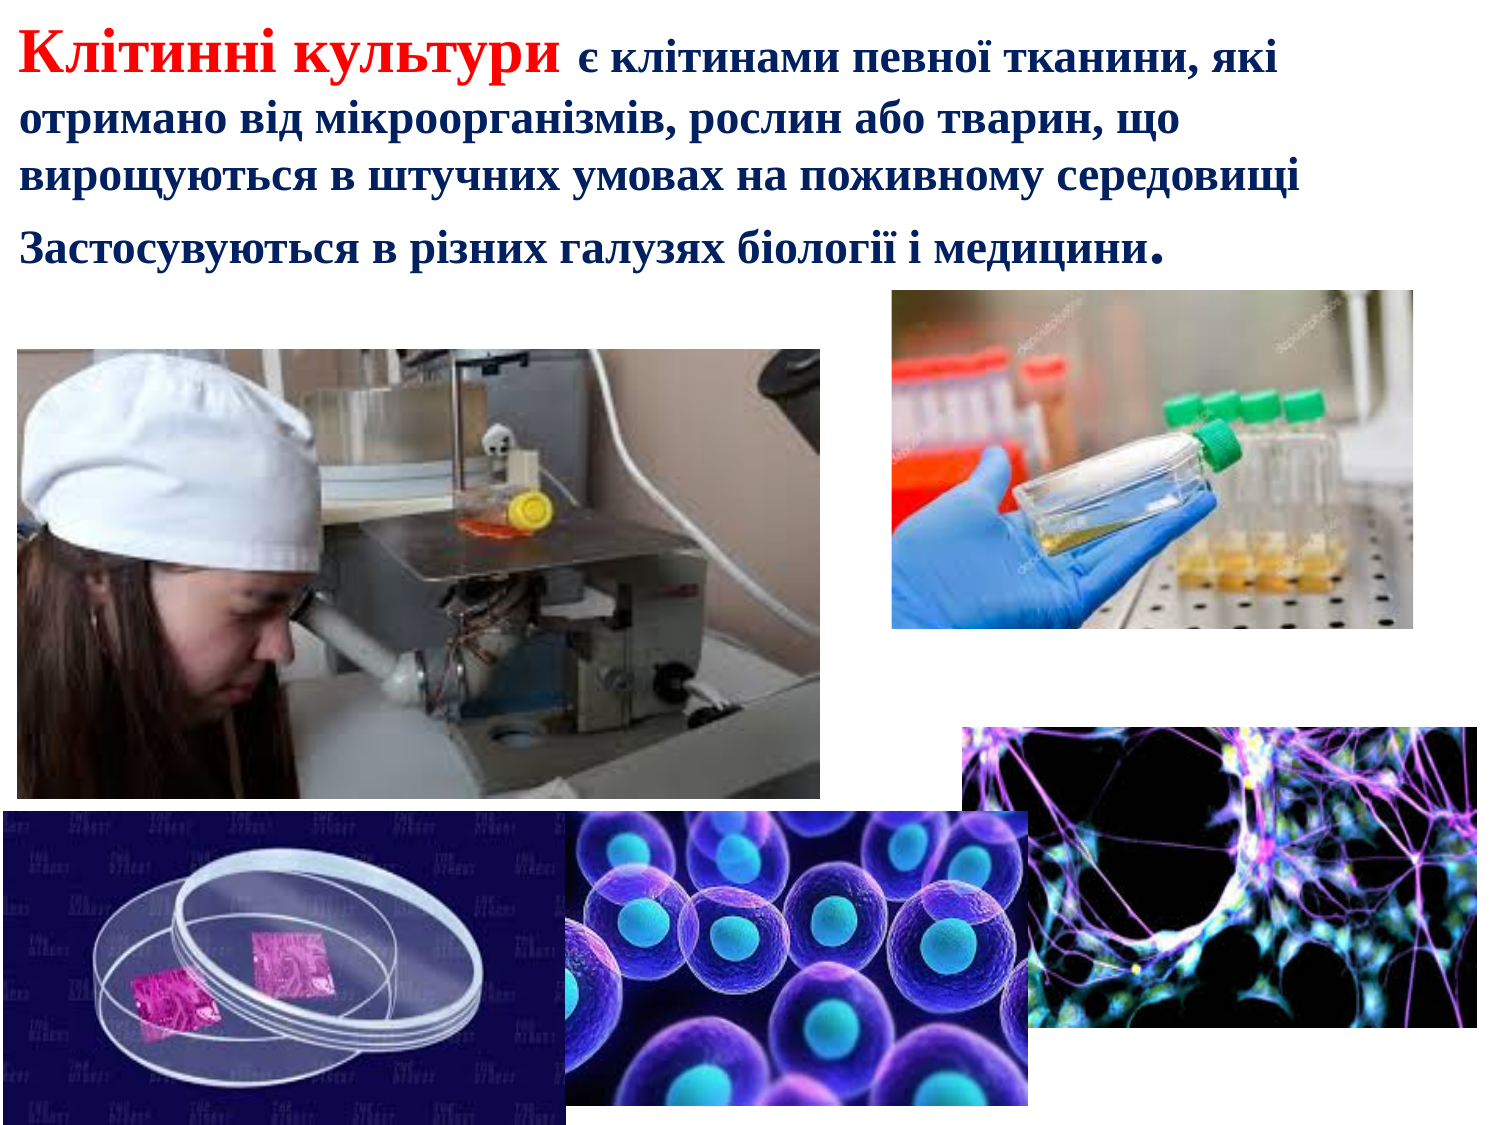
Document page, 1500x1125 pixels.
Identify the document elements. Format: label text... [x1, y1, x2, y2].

picture [17, 349, 820, 799]
title Клітинні культури є клітинами певної тканини, які отримано від мікроорганізмів, рослин або тварин, що вирощуються в штучних умовах на поживному середовищі Застосувуються в різних галузях біології і медицини. [3, 0, 1425, 362]
picture [891, 290, 1414, 629]
picture [3, 727, 1477, 1125]
